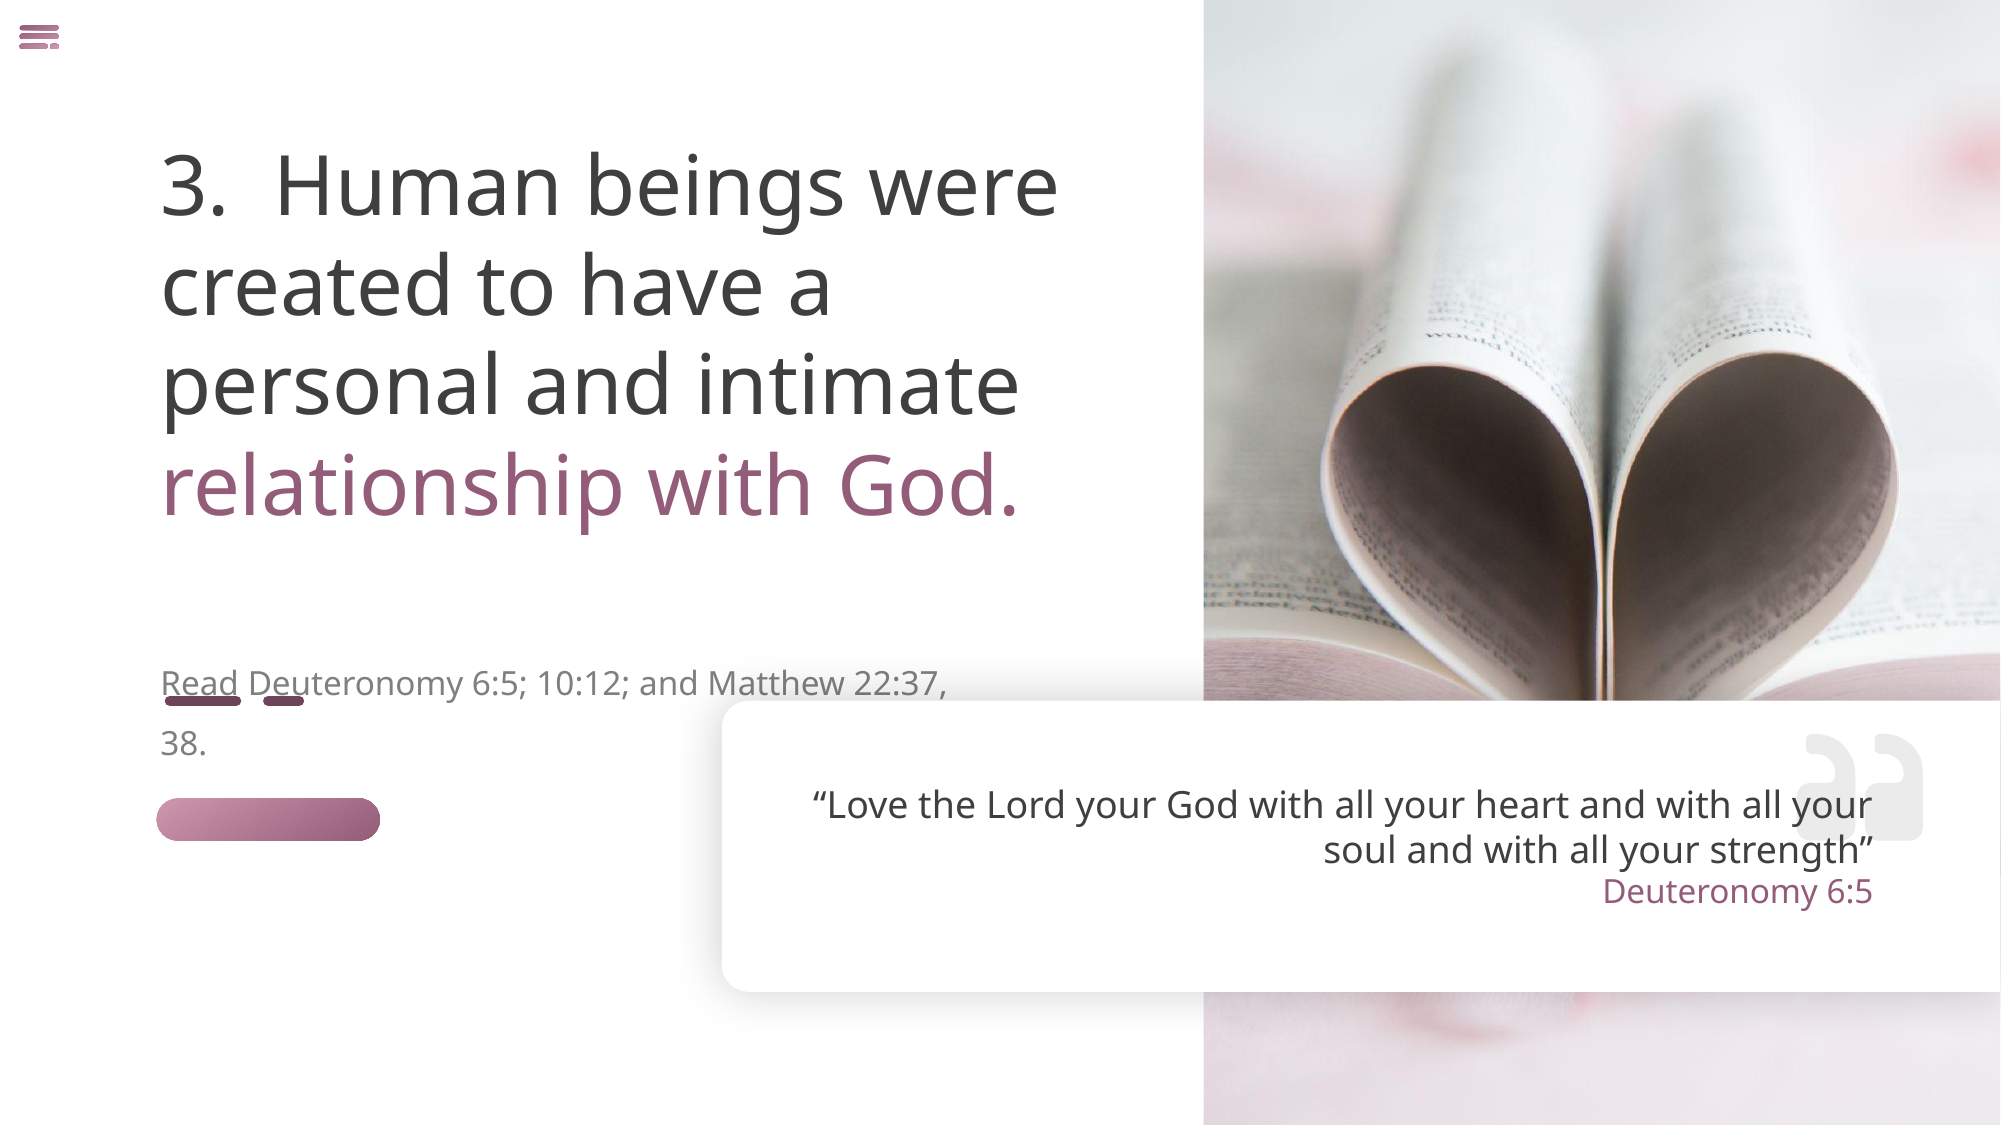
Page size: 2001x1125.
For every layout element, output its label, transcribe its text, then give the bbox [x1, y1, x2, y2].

text_box [50, 43, 59, 49]
text_box [19, 25, 59, 31]
text_box [156, 798, 380, 841]
text_box [721, 700, 1198, 992]
text_box “Love the Lord your God with all your heart and with all your soul and with all your strength” Deuteronomy 6:5 [755, 780, 1198, 911]
text_box [19, 43, 48, 49]
text_box [19, 33, 59, 39]
picture [1203, 0, 2001, 1125]
text_box Read Deuteronomy 6:5; 10:12; and Matthew 22:37, 38. [160, 642, 957, 883]
text_box 3. Human beings were created to have a personal and intimate relationship with God. [160, 131, 1132, 532]
